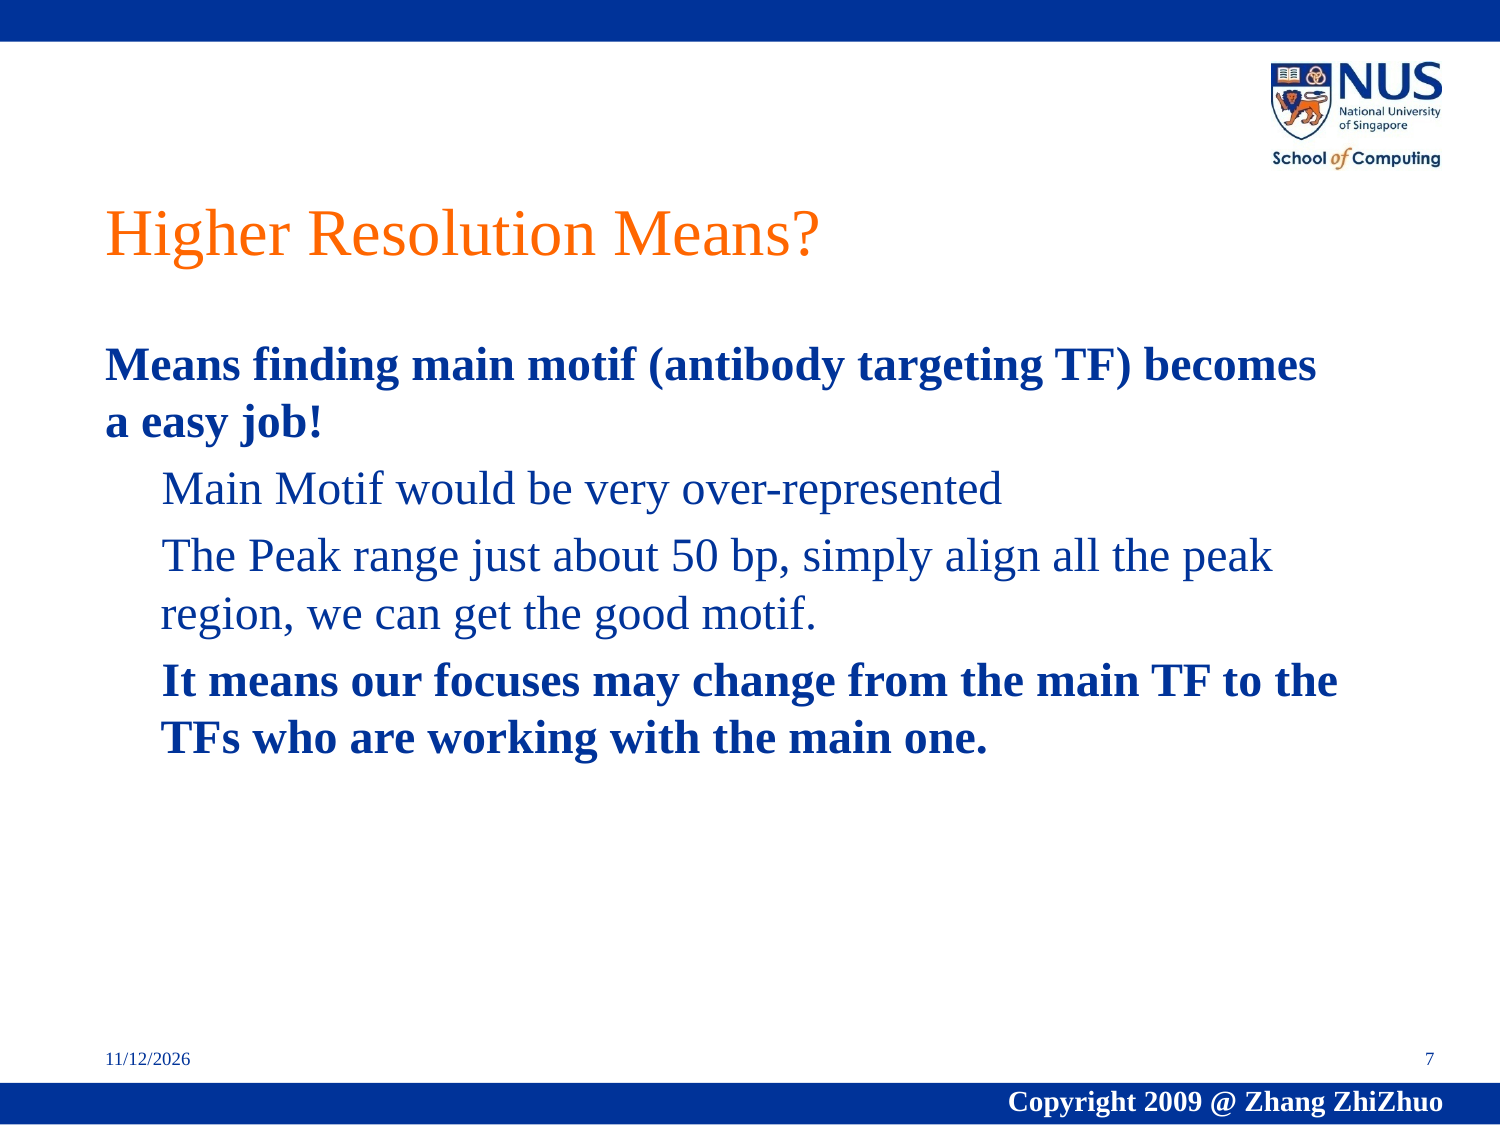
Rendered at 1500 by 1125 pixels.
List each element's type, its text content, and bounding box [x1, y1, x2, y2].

slide_number 7 [1136, 1038, 1450, 1074]
picture [1271, 61, 1442, 171]
title Higher Resolution Means? [90, 135, 1160, 324]
list Means finding main motif (antibody targeting TF) becomes a easy job! Main Motif would be very over-represented The Peak range just about 50 bp, simply align all the peak region, we can get the good motif. It means our focuses may change from the main TF to the TFs who are working with the main one. [90, 324, 1366, 1028]
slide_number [90, 1038, 403, 1115]
footer Copyright 2009 @ Zhang ZhiZhuo [946, 1074, 1500, 1125]
